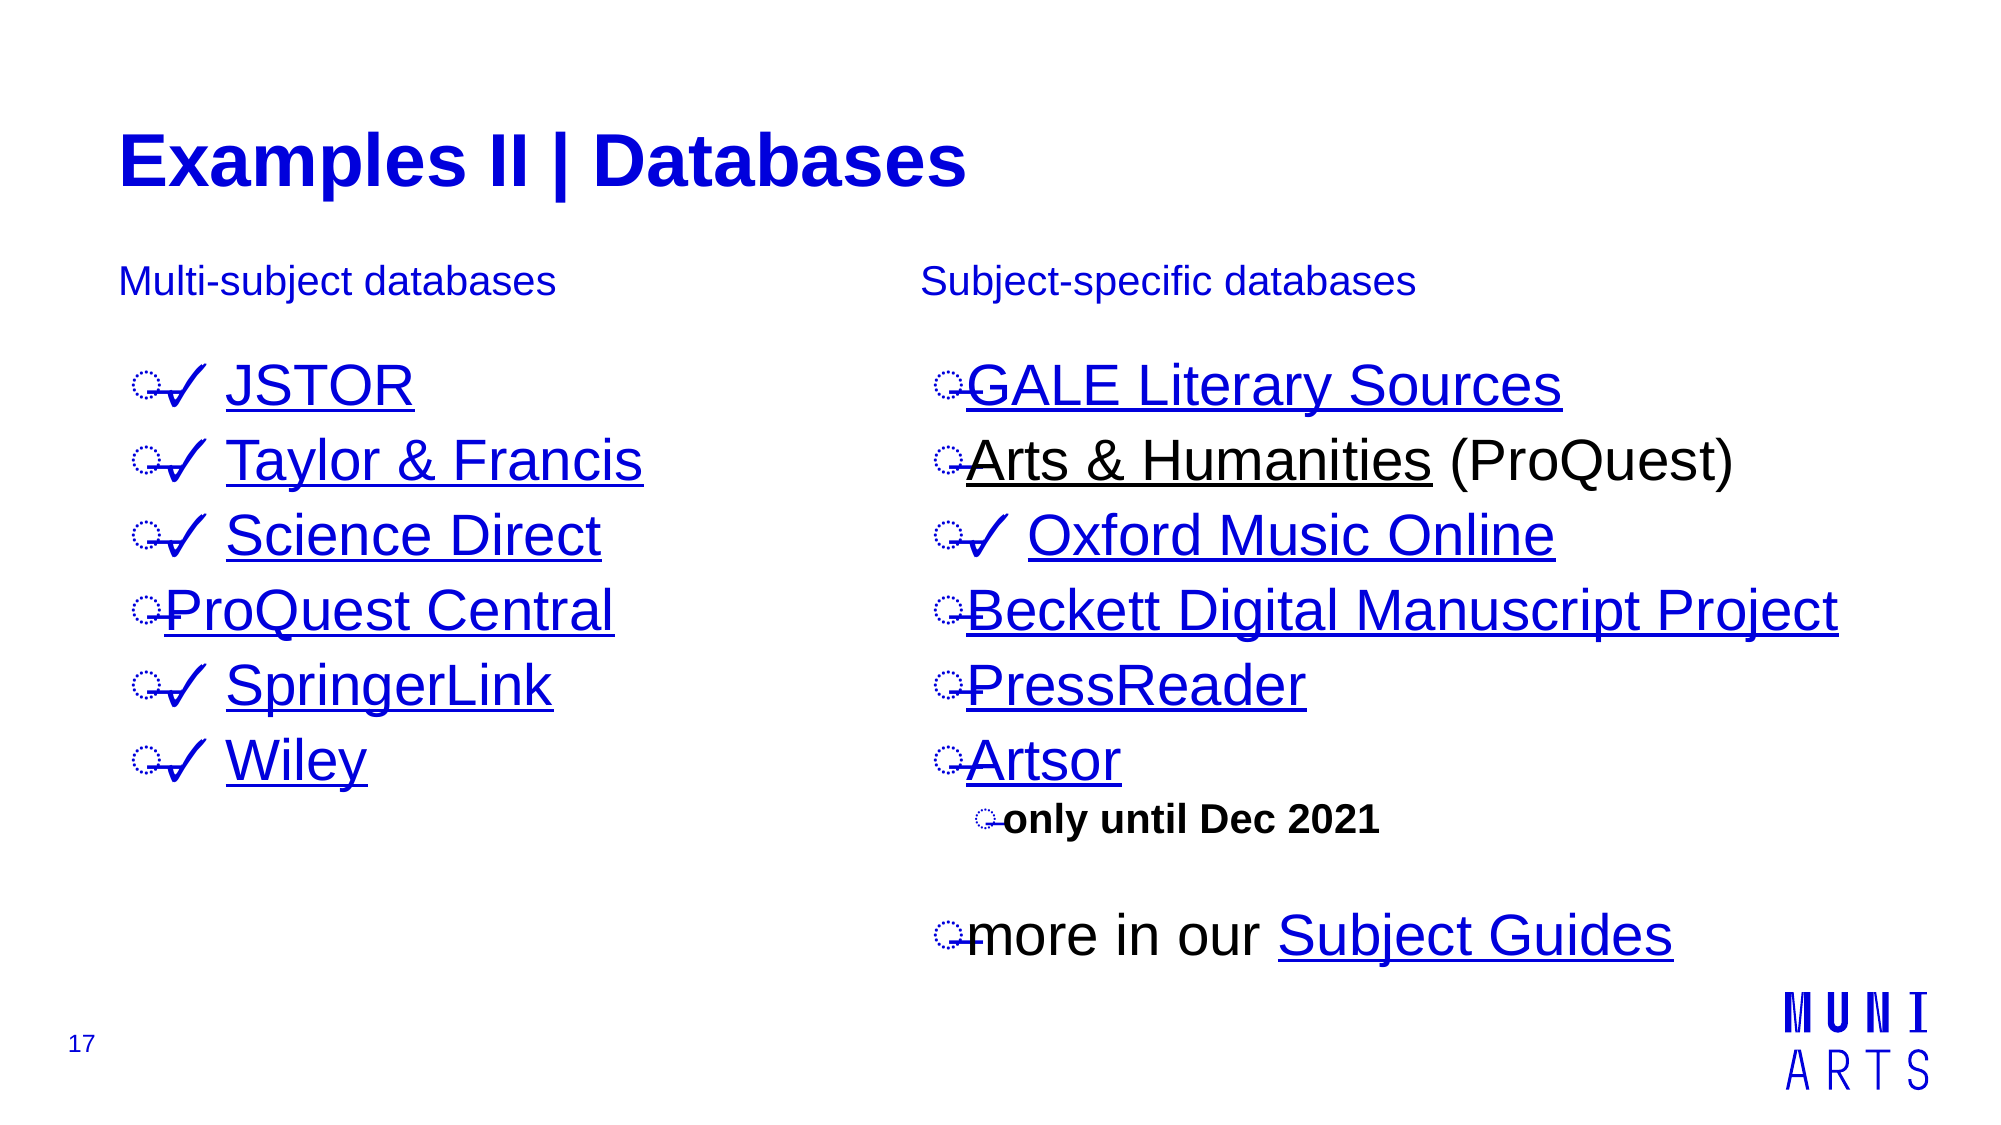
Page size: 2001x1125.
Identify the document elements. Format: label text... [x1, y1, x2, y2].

list GALE Literary Sources Arts & Humanities (ProQuest) 🗸 Oxford Music Online Beckett Digital Manuscript Project PressReader Artsor only until Dec 2021 more in our Subject Guides [920, 341, 1914, 981]
list Multi-subject databases [118, 256, 920, 301]
slide_number 17 [67, 1021, 110, 1063]
list 🗸 JSTOR 🗸 Taylor & Francis 🗸 Science Direct ProQuest Central 🗸 SpringerLink 🗸 Wiley [118, 342, 920, 980]
title Examples II | Databases [118, 118, 1883, 193]
list Subject-specific databases [920, 256, 1777, 301]
